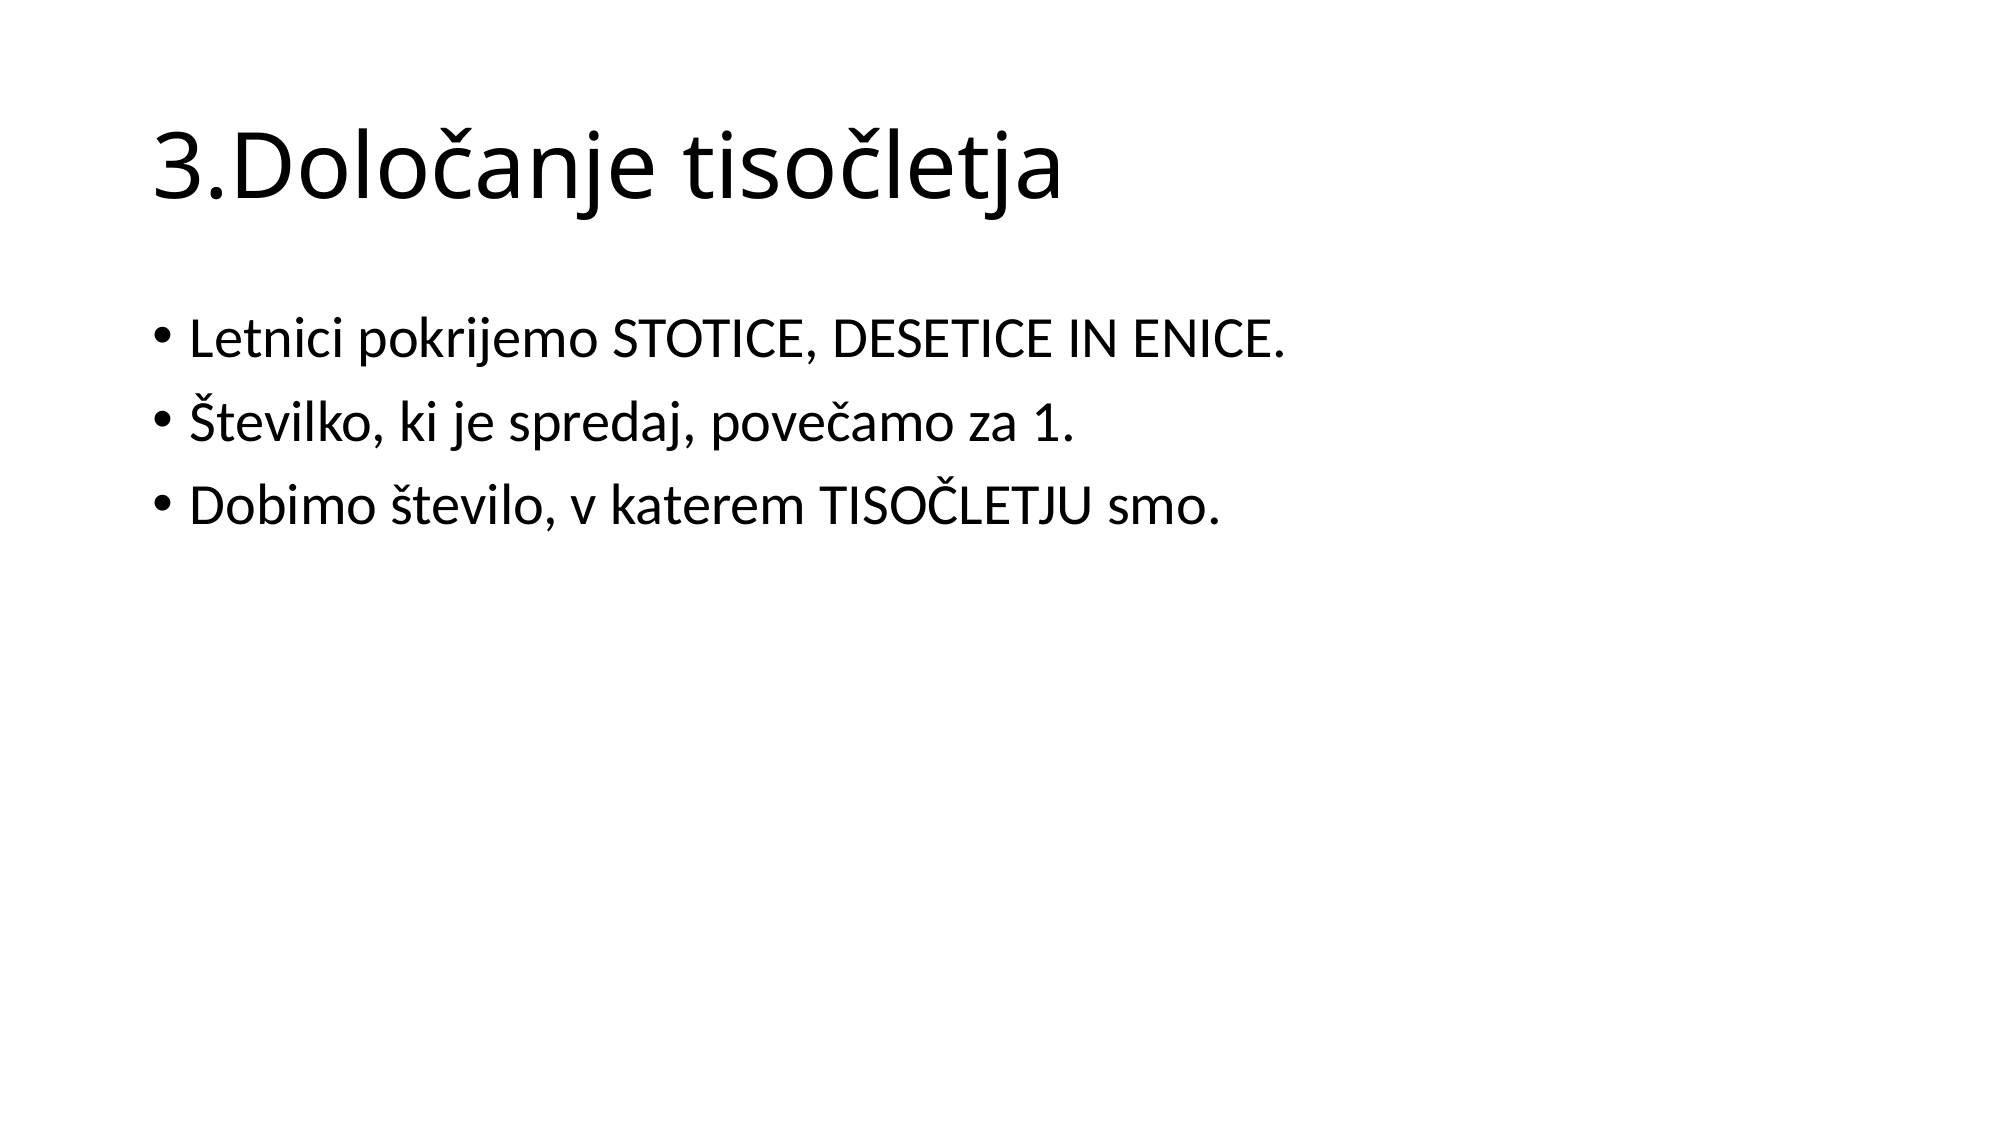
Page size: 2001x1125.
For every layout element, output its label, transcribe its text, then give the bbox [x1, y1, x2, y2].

title 3.Določanje tisočletja [137, 59, 1863, 278]
list Letnici pokrijemo STOTICE, DESETICE IN ENICE. Številko, ki je spredaj, povečamo za 1. Dobimo število, v katerem TISOČLETJU smo. [137, 299, 1863, 1014]
